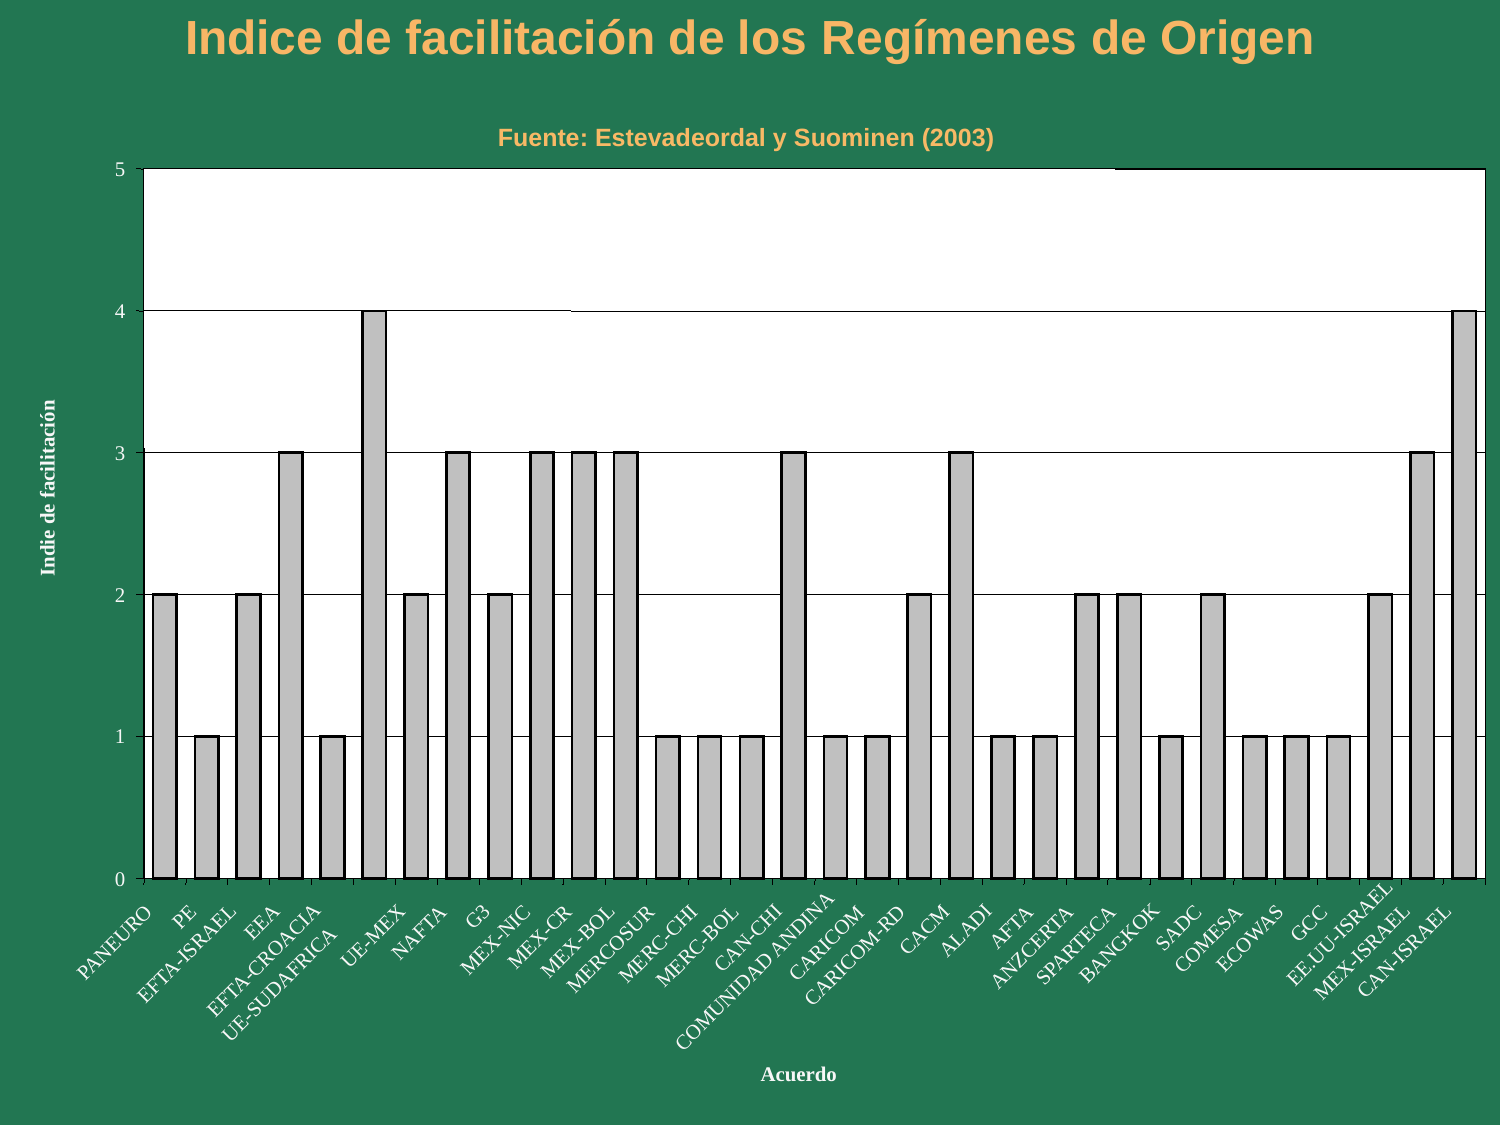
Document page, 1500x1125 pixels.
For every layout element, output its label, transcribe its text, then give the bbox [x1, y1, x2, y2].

text_box [1117, 594, 1141, 878]
text_box MEX-CR [501, 898, 577, 974]
text_box [1243, 736, 1267, 878]
text_box GCC [1283, 898, 1332, 947]
text_box EFTA-CROACIA [200, 897, 325, 1022]
text_box MEX-ISRAEL [1307, 897, 1415, 1005]
text_box Indie de facilitación [33, 400, 59, 577]
text_box G3 [458, 897, 495, 934]
text_box EEA [237, 898, 285, 945]
text_box [1159, 736, 1183, 878]
text_box 3 [114, 439, 126, 465]
text_box [236, 594, 261, 878]
text_box [739, 736, 764, 878]
text_box NAFTA [385, 898, 451, 965]
text_box AFTA [982, 898, 1038, 954]
text_box MERC-BOL [649, 898, 744, 992]
text_box CARICOM-RD [797, 898, 910, 1011]
text_box [320, 736, 345, 878]
text_box [1368, 594, 1393, 878]
text_box ECOWAS [1209, 898, 1288, 977]
text_box CACM [893, 898, 954, 960]
text_box [1410, 452, 1435, 878]
text_box UE-SUDAFRICA [215, 920, 342, 1047]
text_box [1327, 736, 1351, 878]
text_box COMUNIDAD ANDINA [668, 874, 849, 1056]
text_box [655, 736, 680, 878]
text_box [1033, 736, 1057, 878]
text_box 5 [114, 155, 126, 181]
text_box [143, 168, 1486, 878]
title Indice de facilitación de los Regímenes de Origen Fuente: Estevadeordal y Suominen (2003) [0, 0, 1500, 201]
text_box BANGKOK [1072, 896, 1164, 988]
text_box 1 [114, 723, 126, 749]
text_box 4 [114, 297, 126, 323]
text_box 0 [114, 865, 126, 891]
text_box MERCOSUR [560, 899, 659, 998]
text_box [195, 736, 219, 878]
text_box CAN-CHI [707, 897, 787, 977]
text_box PE [166, 898, 201, 934]
text_box [823, 736, 847, 878]
text_box [1075, 594, 1099, 878]
text_box PANEURO [70, 898, 157, 985]
text_box MEX-BOL [534, 897, 620, 983]
text_box [991, 736, 1015, 878]
text_box 2 [114, 581, 126, 607]
text_box UE-MEX [334, 897, 410, 973]
text_box EE.UU-ISRAEL [1280, 873, 1398, 991]
text_box [152, 594, 177, 878]
text_box ANZCERTA [983, 899, 1078, 994]
text_box [488, 594, 512, 878]
text_box MERC-CHI [612, 898, 702, 988]
text_box [1284, 736, 1309, 878]
text_box [614, 452, 638, 878]
text_box COMESA [1167, 898, 1247, 978]
text_box Acuerdo [760, 1060, 838, 1086]
text_box [865, 736, 890, 878]
text_box [1201, 594, 1225, 878]
text_box [1452, 310, 1476, 878]
text_box [446, 452, 470, 878]
text_box SADC [1149, 898, 1207, 956]
text_box [949, 452, 974, 878]
text_box CARICOM [782, 899, 869, 986]
text_box [572, 452, 596, 878]
text_box MEX-NIC [453, 898, 535, 980]
text_box [781, 452, 806, 878]
text_box [907, 594, 931, 878]
text_box [404, 594, 429, 878]
text_box [278, 452, 303, 878]
text_box [362, 310, 386, 878]
text_box [530, 452, 554, 878]
text_box ALADI [932, 897, 997, 962]
text_box SPARTECA [1029, 899, 1121, 990]
text_box EFTA-ISRAEL [130, 897, 241, 1008]
text_box CAN-ISRAEL [1350, 897, 1456, 1003]
text_box [697, 736, 721, 878]
